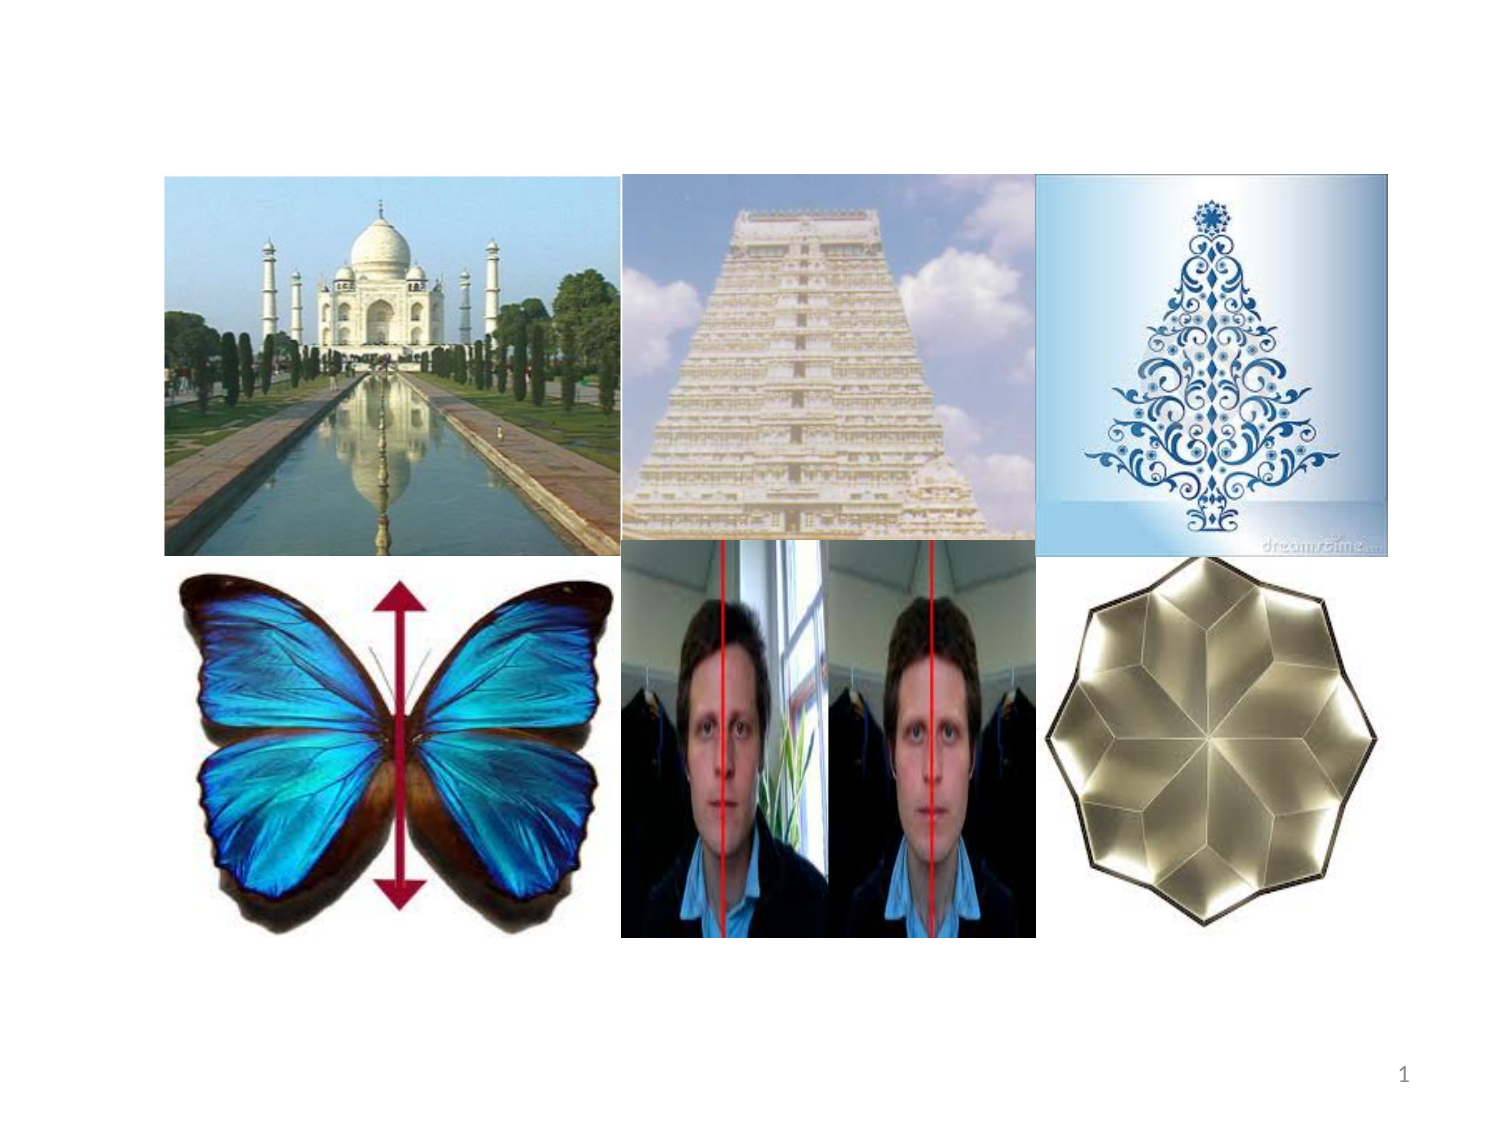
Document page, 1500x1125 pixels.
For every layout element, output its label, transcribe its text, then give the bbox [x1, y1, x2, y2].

slide_number 1 [1074, 1042, 1425, 1103]
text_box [162, 174, 1388, 938]
